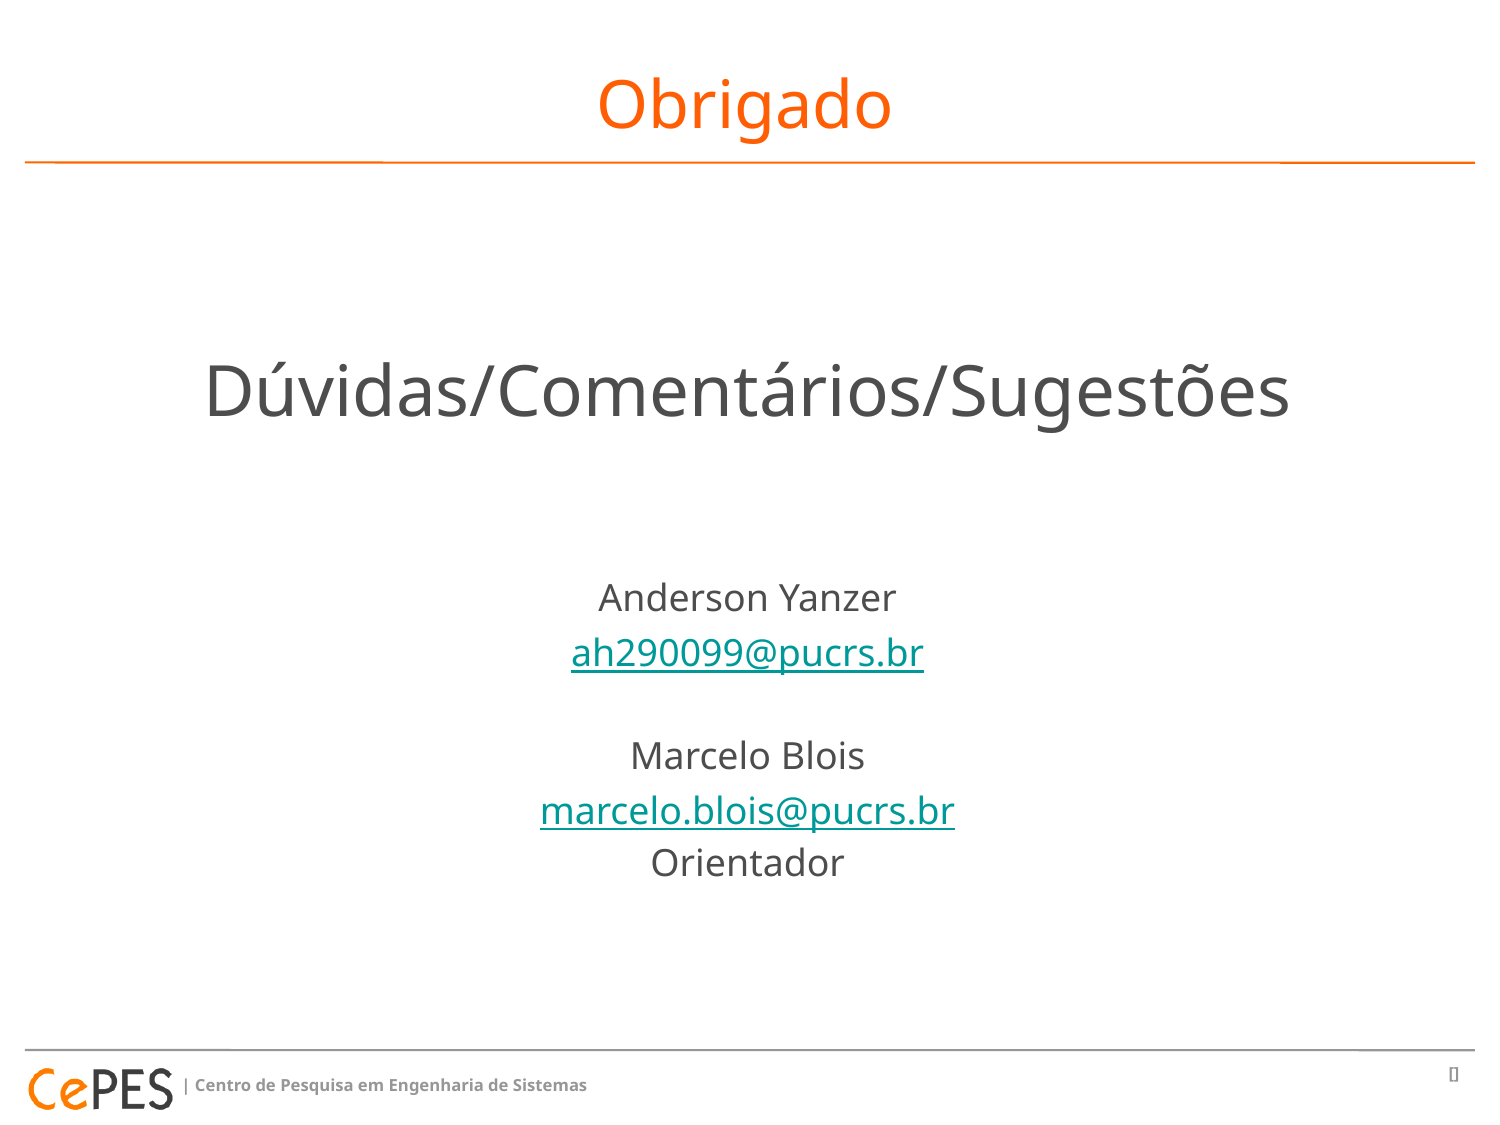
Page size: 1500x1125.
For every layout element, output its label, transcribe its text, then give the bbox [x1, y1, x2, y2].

list Dúvidas/Comentários/Sugestões Anderson Yanzer ah290099@pucrs.br Marcelo Blois marcelo.blois@pucrs.br Orientador [24, 249, 1478, 1038]
picture [23, 1062, 176, 1113]
text_box | Centro de Pesquisa em Engenharia de Sistemas [179, 1074, 690, 1113]
title Obrigado [22, 0, 1476, 151]
text_box [] [1406, 1062, 1500, 1100]
